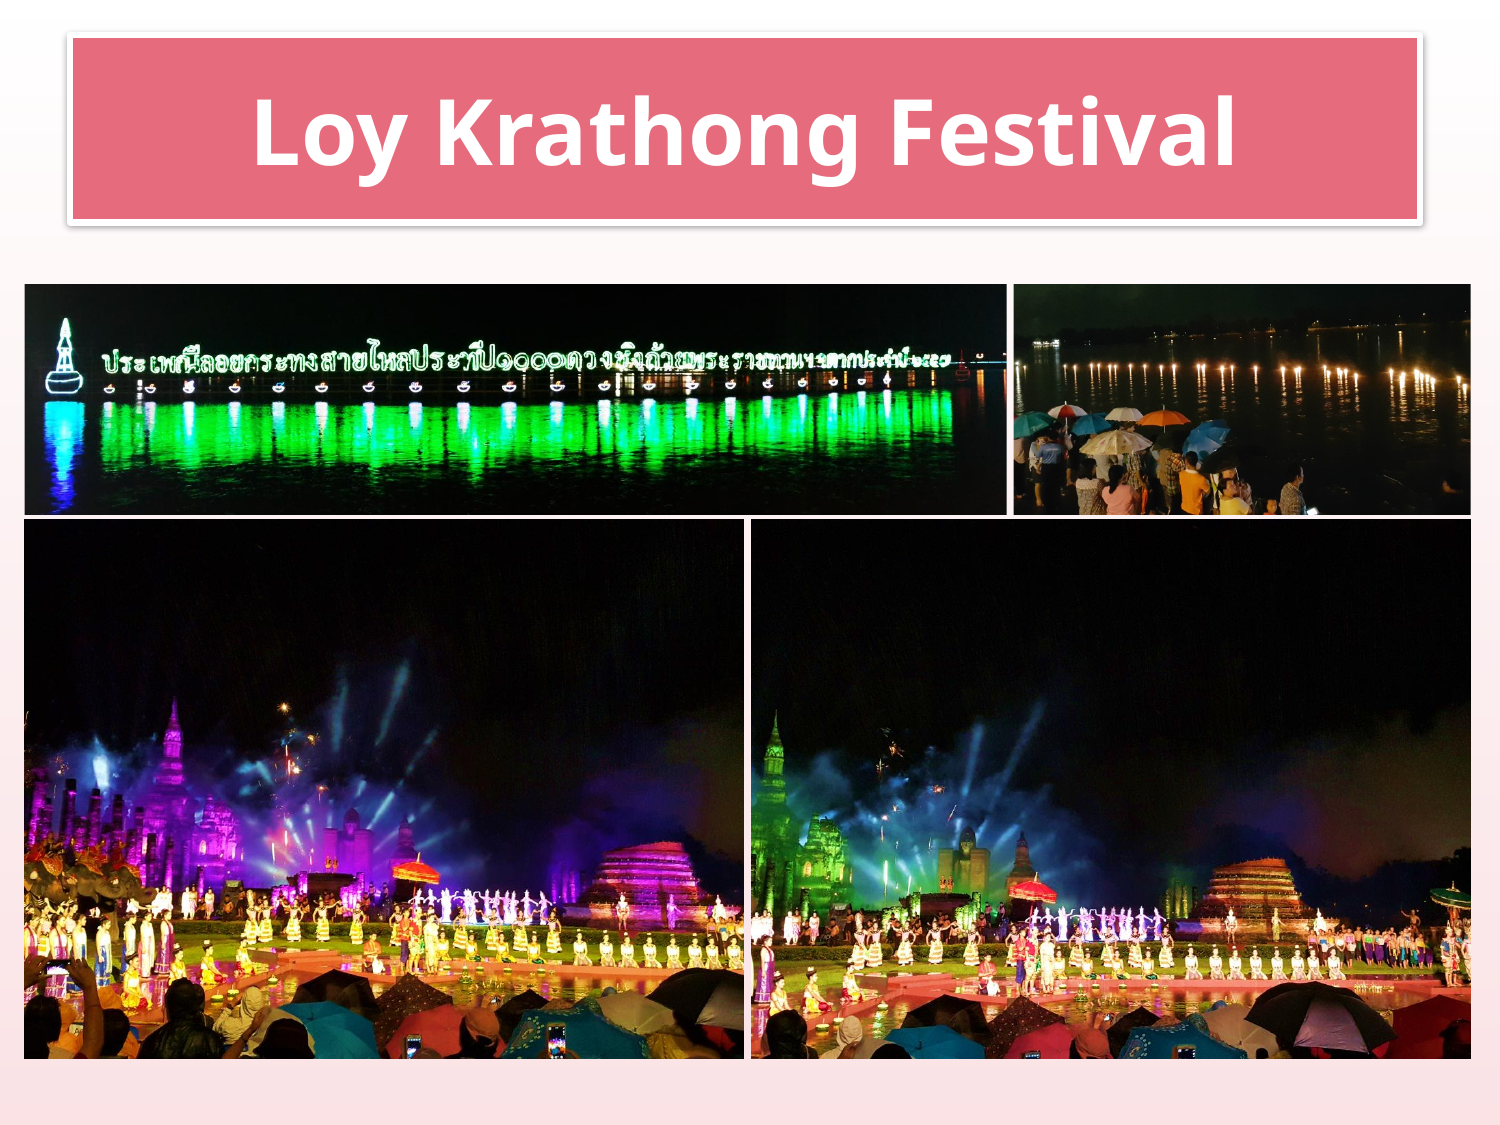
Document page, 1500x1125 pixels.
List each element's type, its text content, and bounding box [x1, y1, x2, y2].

title Loy Krathong Festival [67, 32, 1423, 226]
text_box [24, 284, 1471, 1059]
